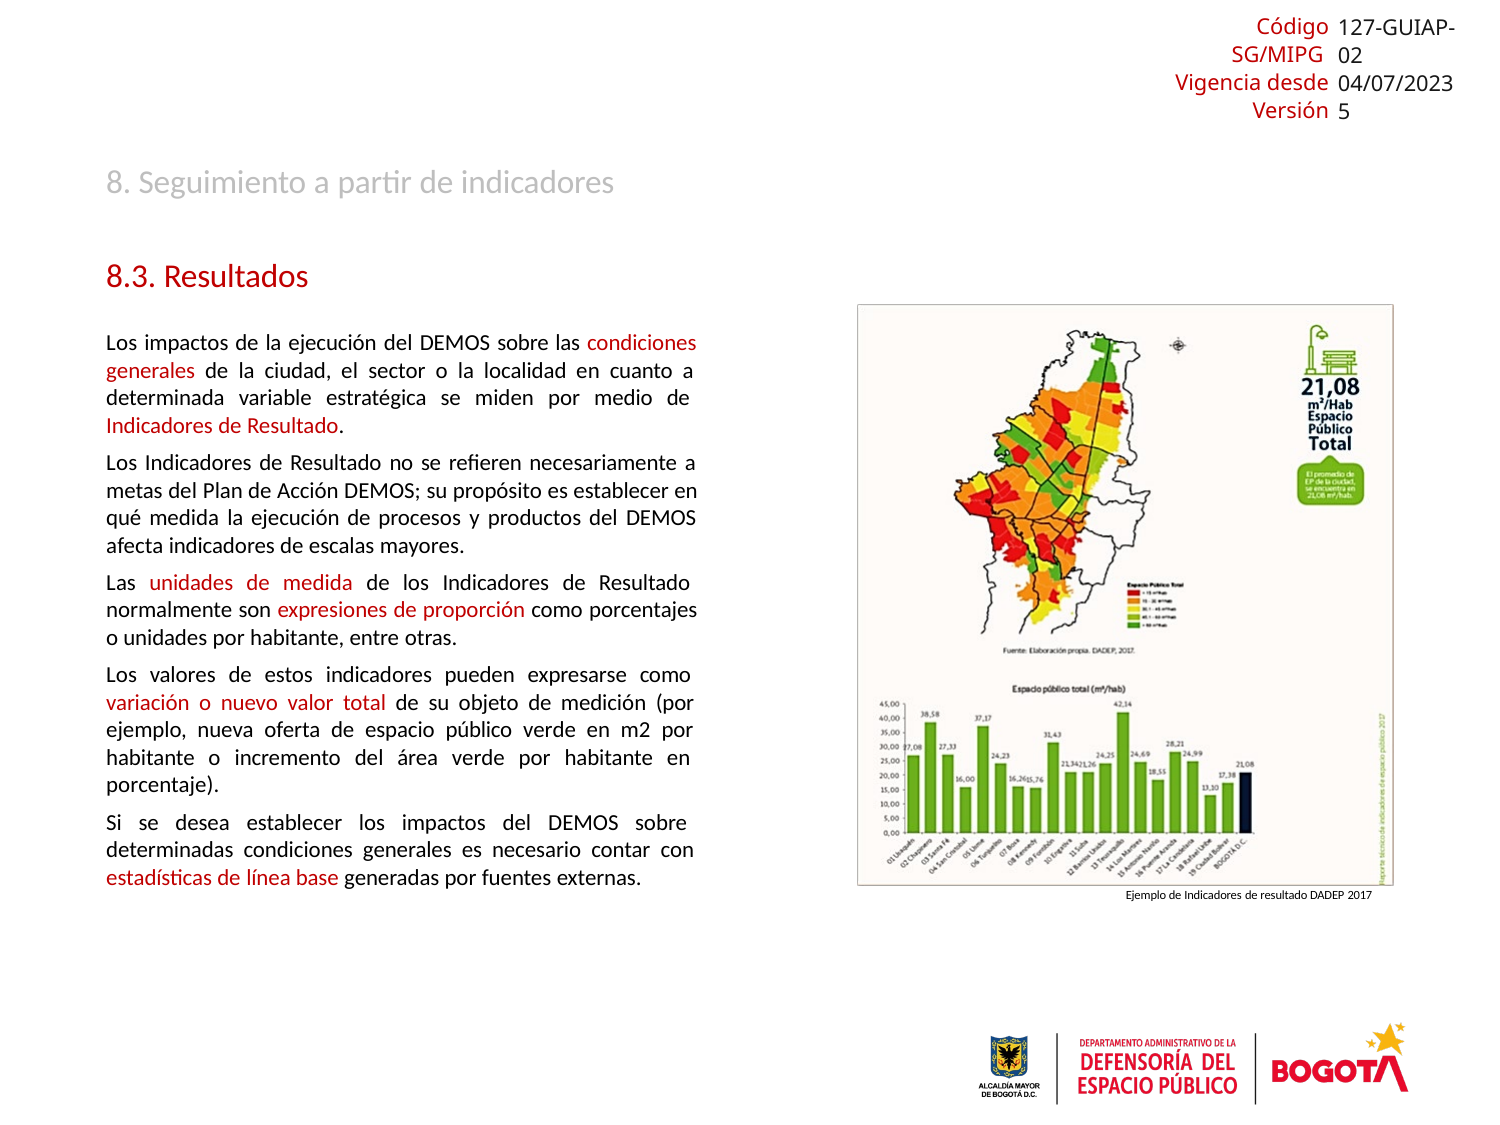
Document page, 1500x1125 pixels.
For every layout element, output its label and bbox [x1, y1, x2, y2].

text_box [104, 252, 705, 890]
picture [977, 999, 1411, 1125]
text_box [1159, 3, 1486, 134]
text_box [1123, 886, 1380, 903]
picture [856, 304, 1394, 886]
title [104, 158, 622, 348]
